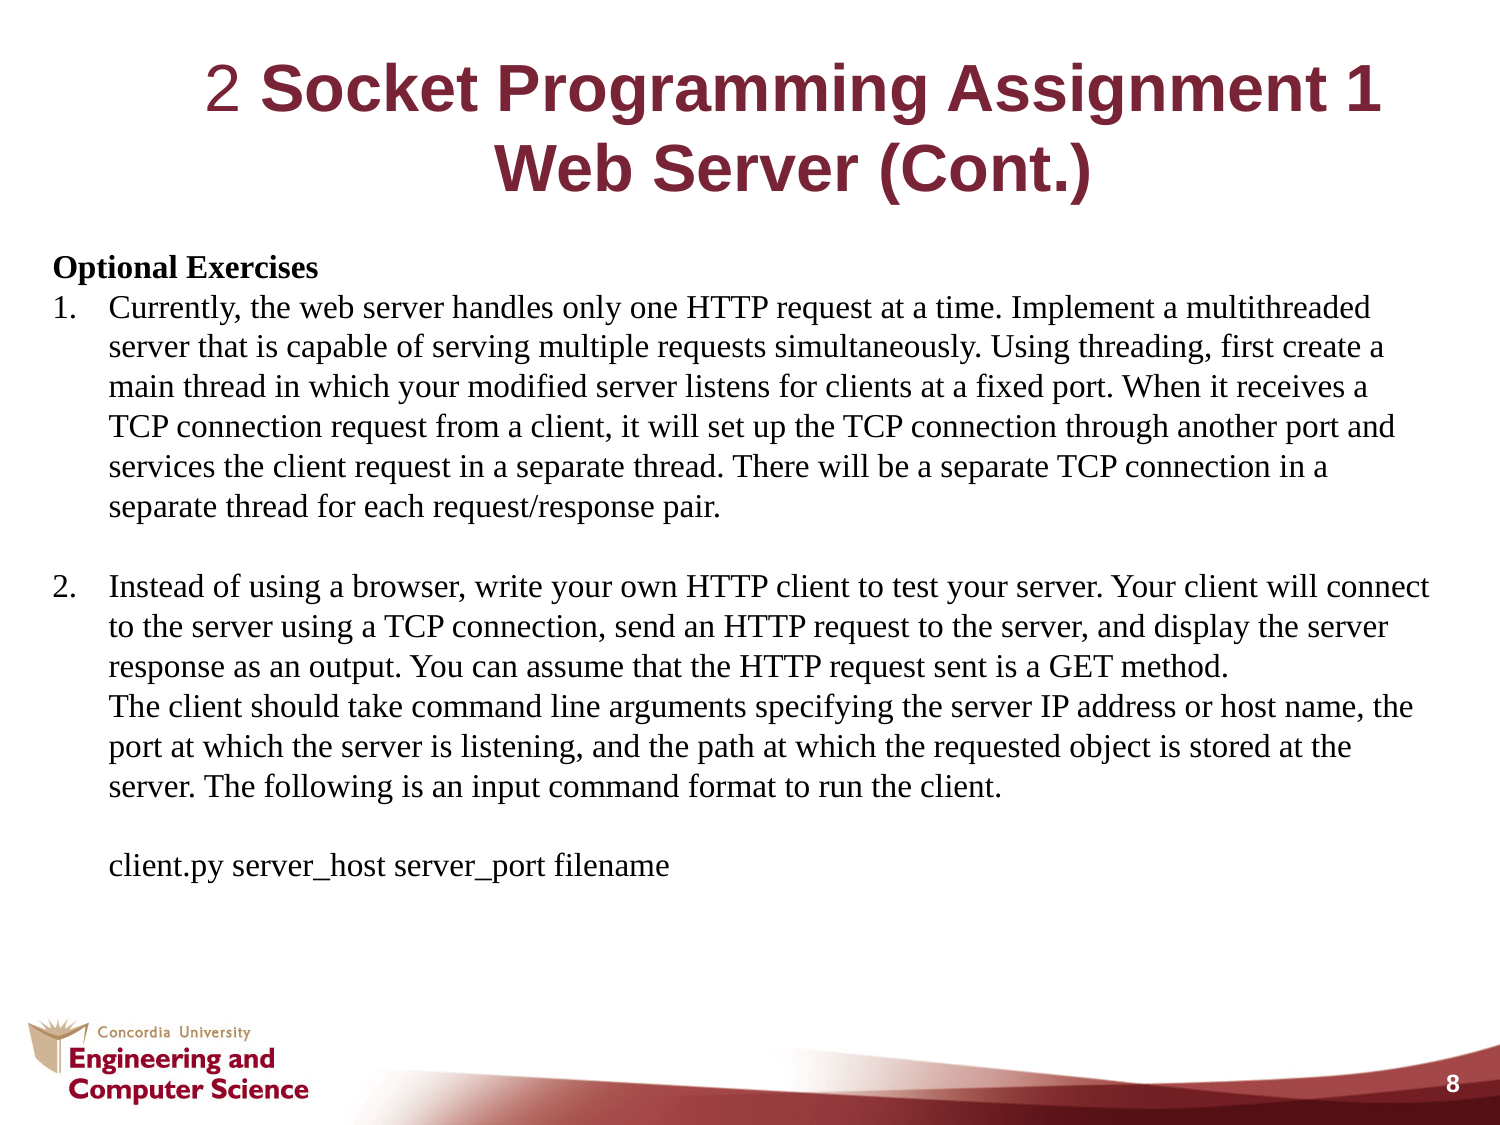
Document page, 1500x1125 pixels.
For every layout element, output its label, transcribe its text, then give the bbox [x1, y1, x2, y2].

picture [0, 0, 1500, 1125]
slide_number 8 [1387, 1052, 1475, 1113]
title 2 Socket Programming Assignment 1 Web Server (Cont.) [113, 37, 1475, 225]
text_box Optional Exercises Currently, the web server handles only one HTTP request at a time. Implement a multithreaded server that is capable of serving multiple requests simultaneously. Using threading, first create a main thread in which your modified server listens for clients at a fixed port. When it receives a TCP connection request from a client, it will set up the TCP connection through another port and services the client request in a separate thread. There will be a separate TCP connection in a separate thread for each request/response pair. Instead of using a browser, write your own HTTP client to test your server. Your client will connect to the server using a TCP connection, send an HTTP request to the server, and display the server response as an output. You can assume that the HTTP request sent is a GET method. The client should take command line arguments specifying the server IP address or host name, the port at which the server is listening, and the path at which the requested object is stored at the server. The following is an input command format to run the client. client.py server_host server_port filename [37, 237, 1450, 891]
